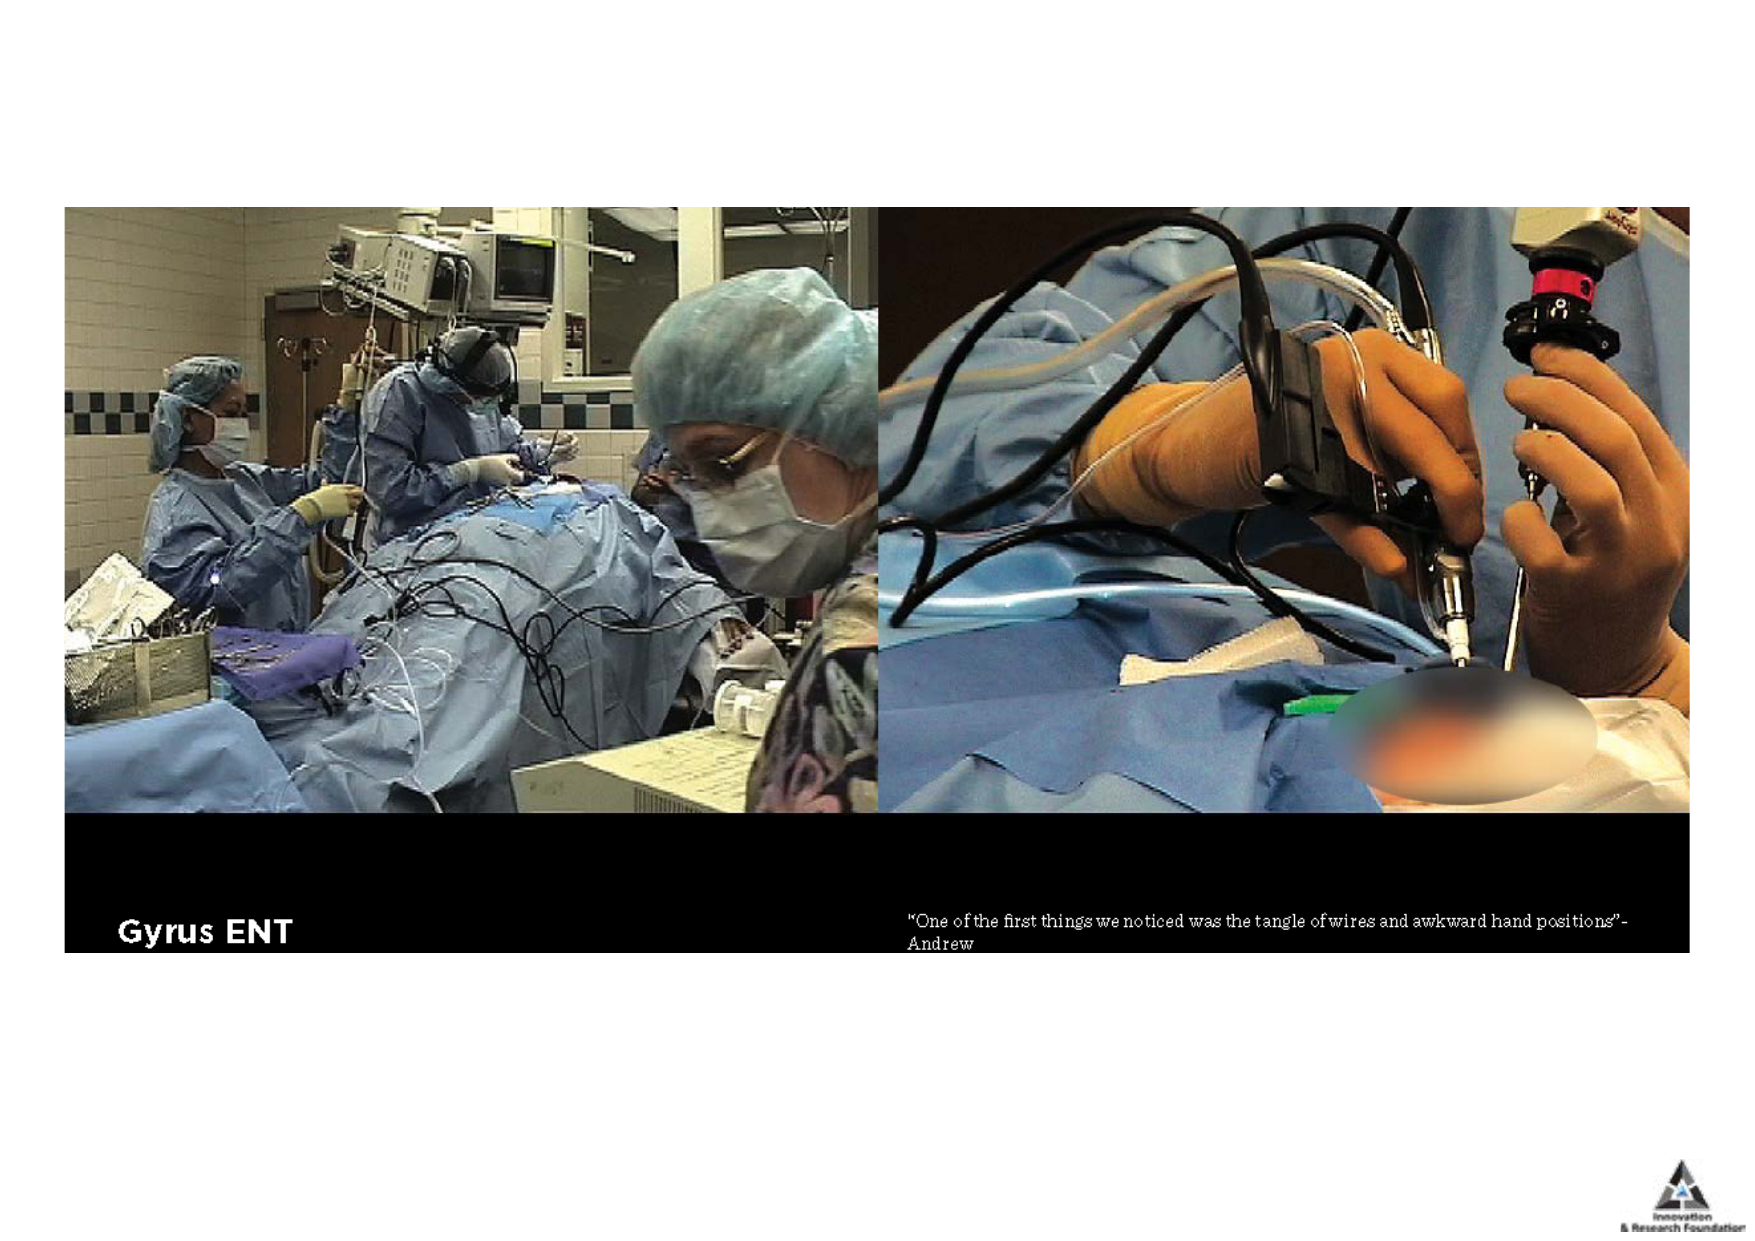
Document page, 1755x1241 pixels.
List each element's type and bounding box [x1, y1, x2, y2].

picture [64, 207, 1690, 954]
picture [1620, 1159, 1746, 1232]
